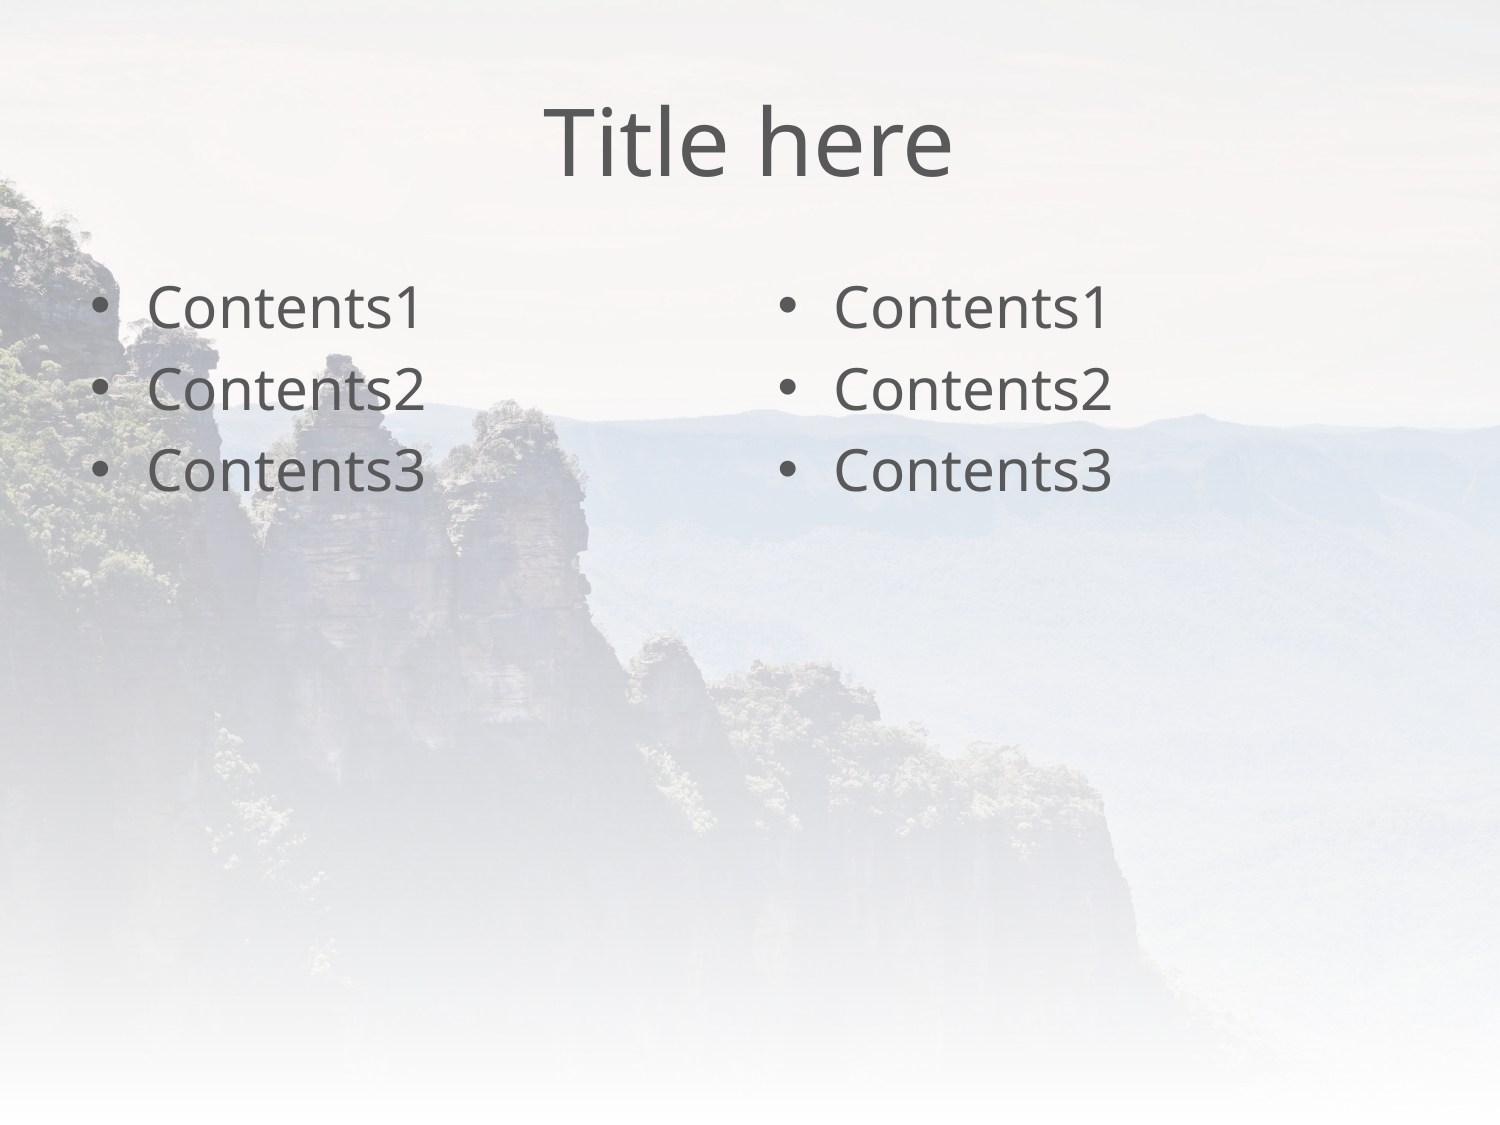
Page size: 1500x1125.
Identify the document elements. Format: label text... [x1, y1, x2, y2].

title Title here [75, 45, 1425, 233]
list Contents1 Contents2 Contents3 [762, 262, 1425, 1005]
list Contents1 Contents2 Contents3 [75, 262, 738, 1005]
text_box [0, 0, 1500, 1125]
